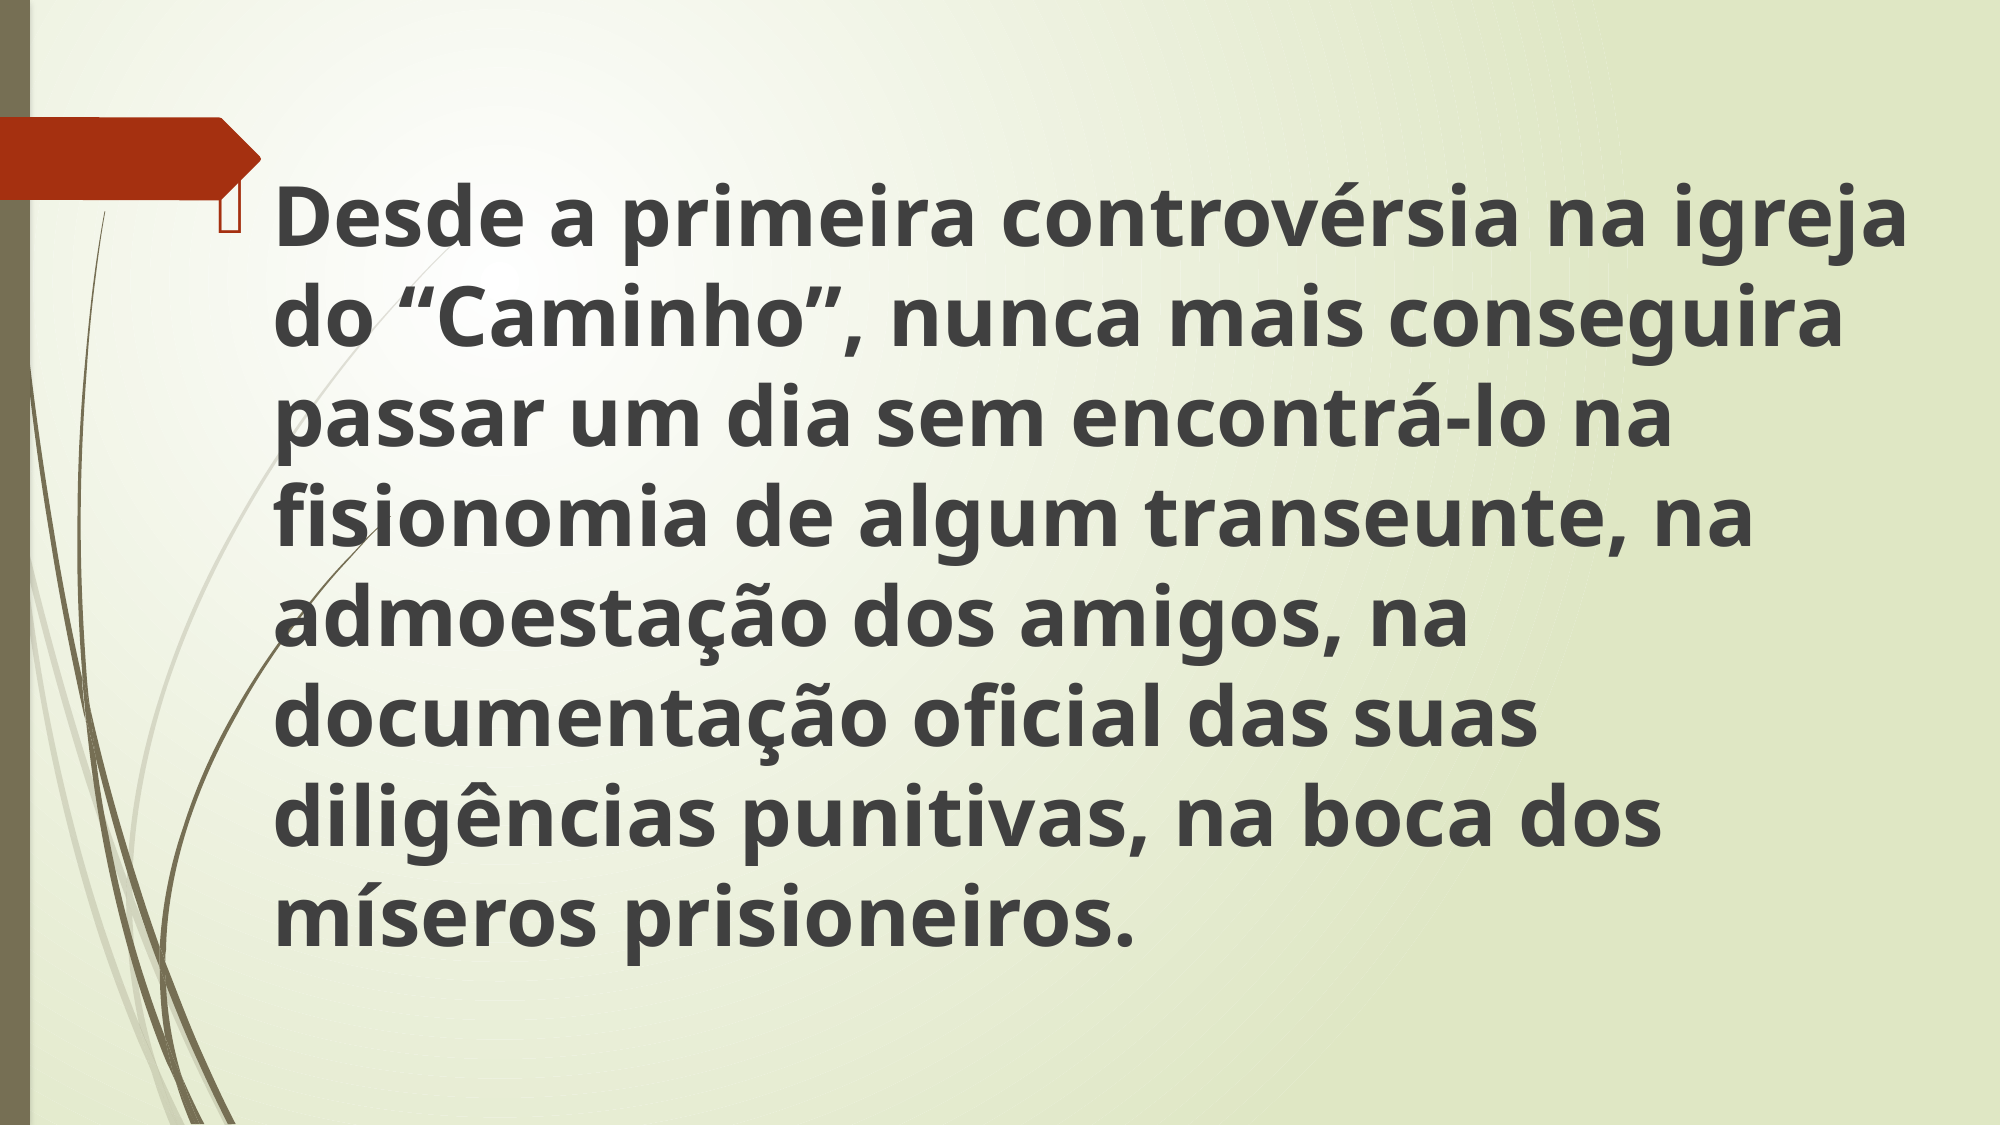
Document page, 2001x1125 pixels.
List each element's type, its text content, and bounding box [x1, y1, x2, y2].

list Desde a primeira controvérsia na igreja do “Caminho”, nunca mais conseguira passar um dia sem encontrá-lo na fisionomia de algum transeunte, na admoestação dos amigos, na documentação oficial das suas diligências punitivas, na boca dos míseros prisioneiros. [201, 0, 2000, 1125]
